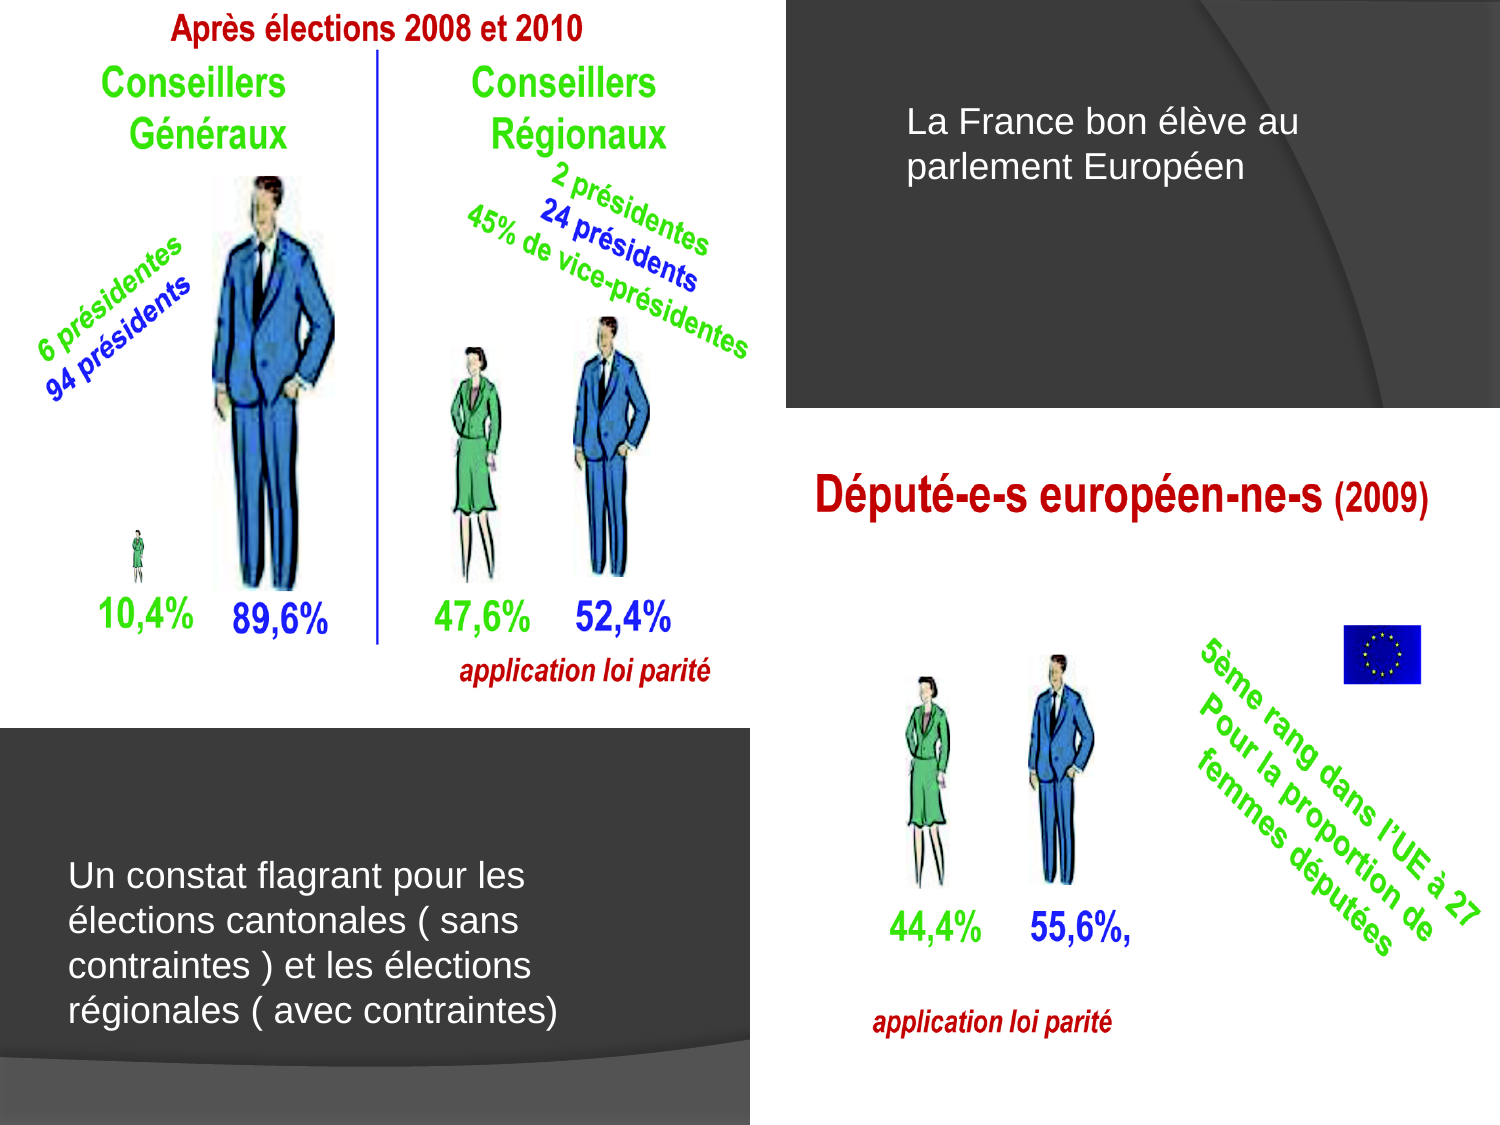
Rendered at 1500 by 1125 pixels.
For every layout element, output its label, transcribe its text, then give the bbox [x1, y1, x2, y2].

picture [749, 408, 1500, 1125]
text_box La France bon élève au parlement Européen [891, 89, 1400, 195]
text_box Un constat flagrant pour les élections cantonales ( sans contraintes ) et les élections régionales ( avec contraintes) [53, 798, 668, 1039]
picture [0, 0, 786, 729]
